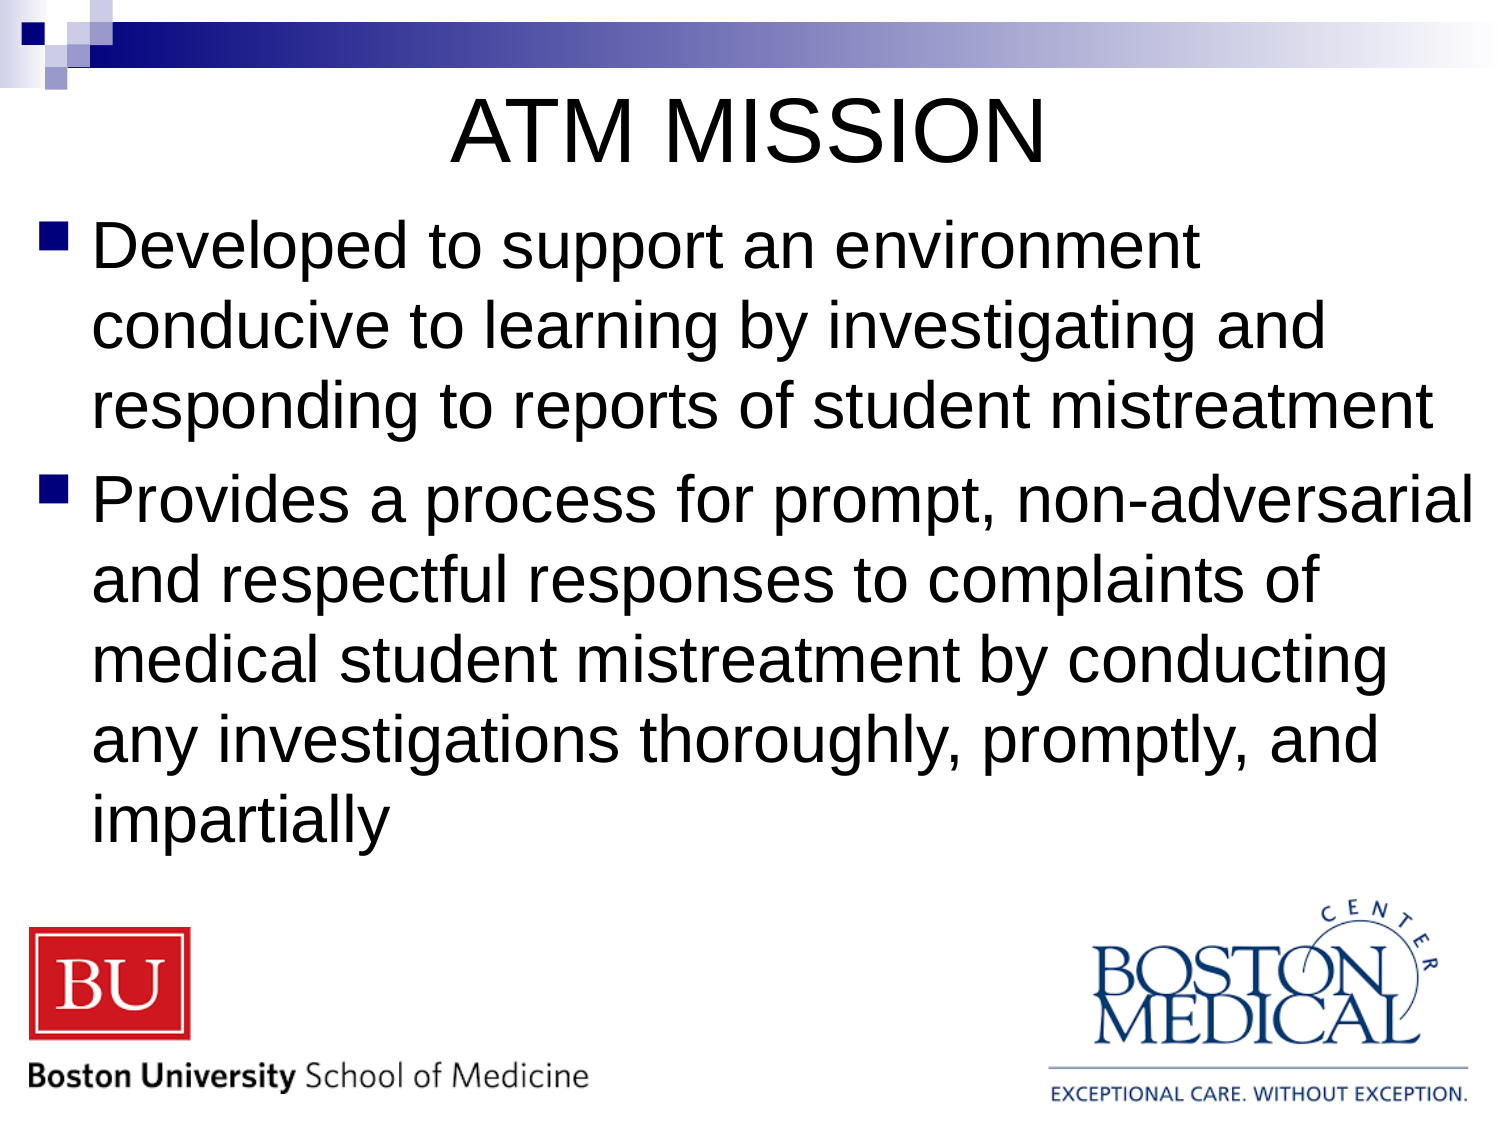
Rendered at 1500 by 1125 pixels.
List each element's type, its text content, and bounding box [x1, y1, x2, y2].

picture [29, 927, 590, 1094]
title ATM MISSION [75, 75, 1425, 177]
list Developed to support an environment conducive to learning by investigating and responding to reports of student mistreatment Provides a process for prompt, non-adversarial and respectful responses to complaints of medical student mistreatment by conducting any investigations thoroughly, promptly, and impartially [20, 194, 1500, 896]
picture [1046, 897, 1472, 1102]
